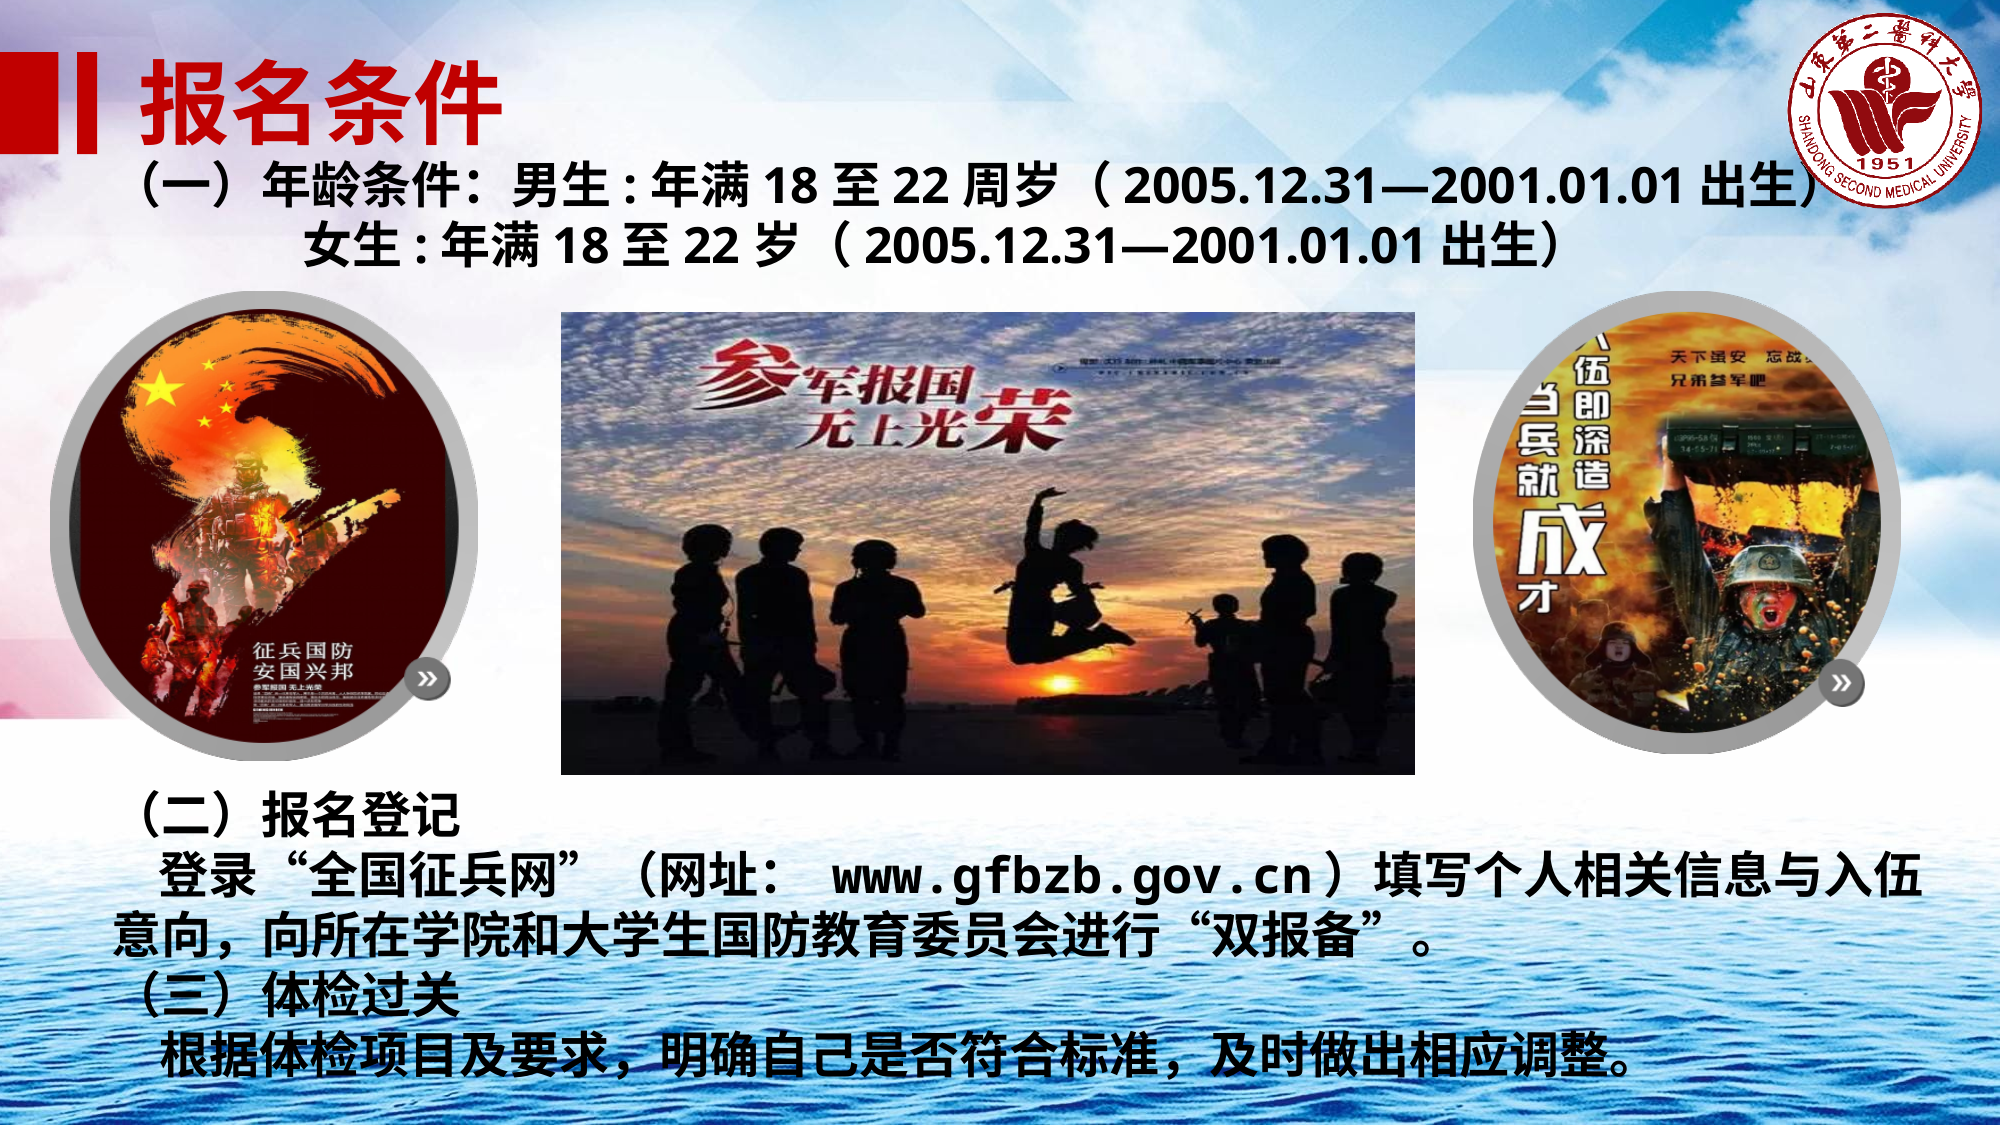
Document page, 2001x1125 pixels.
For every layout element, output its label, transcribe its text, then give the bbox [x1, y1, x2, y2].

text_box [77, 52, 98, 155]
text_box [0, 52, 59, 155]
picture [0, 0, 2000, 1125]
text_box 报名条件 [123, 51, 977, 145]
text_box （一）年龄条件：男生:年满18至22周岁（2005.12.31—2001.01.01出生） 女生:年满18至22岁（2005.12.31—2001.01.01出生） （二）报名登记 登录“全国征兵网”（网址： www.gfbzb.gov.cn）填写个人相关信息与入伍意向，向所在学院和大学生国防教育委员会进行“双报备”。 （三）体检过关 根据体检项目及要求，明确自己是否符合标准，及时做出相应调整。 [97, 145, 1950, 1091]
